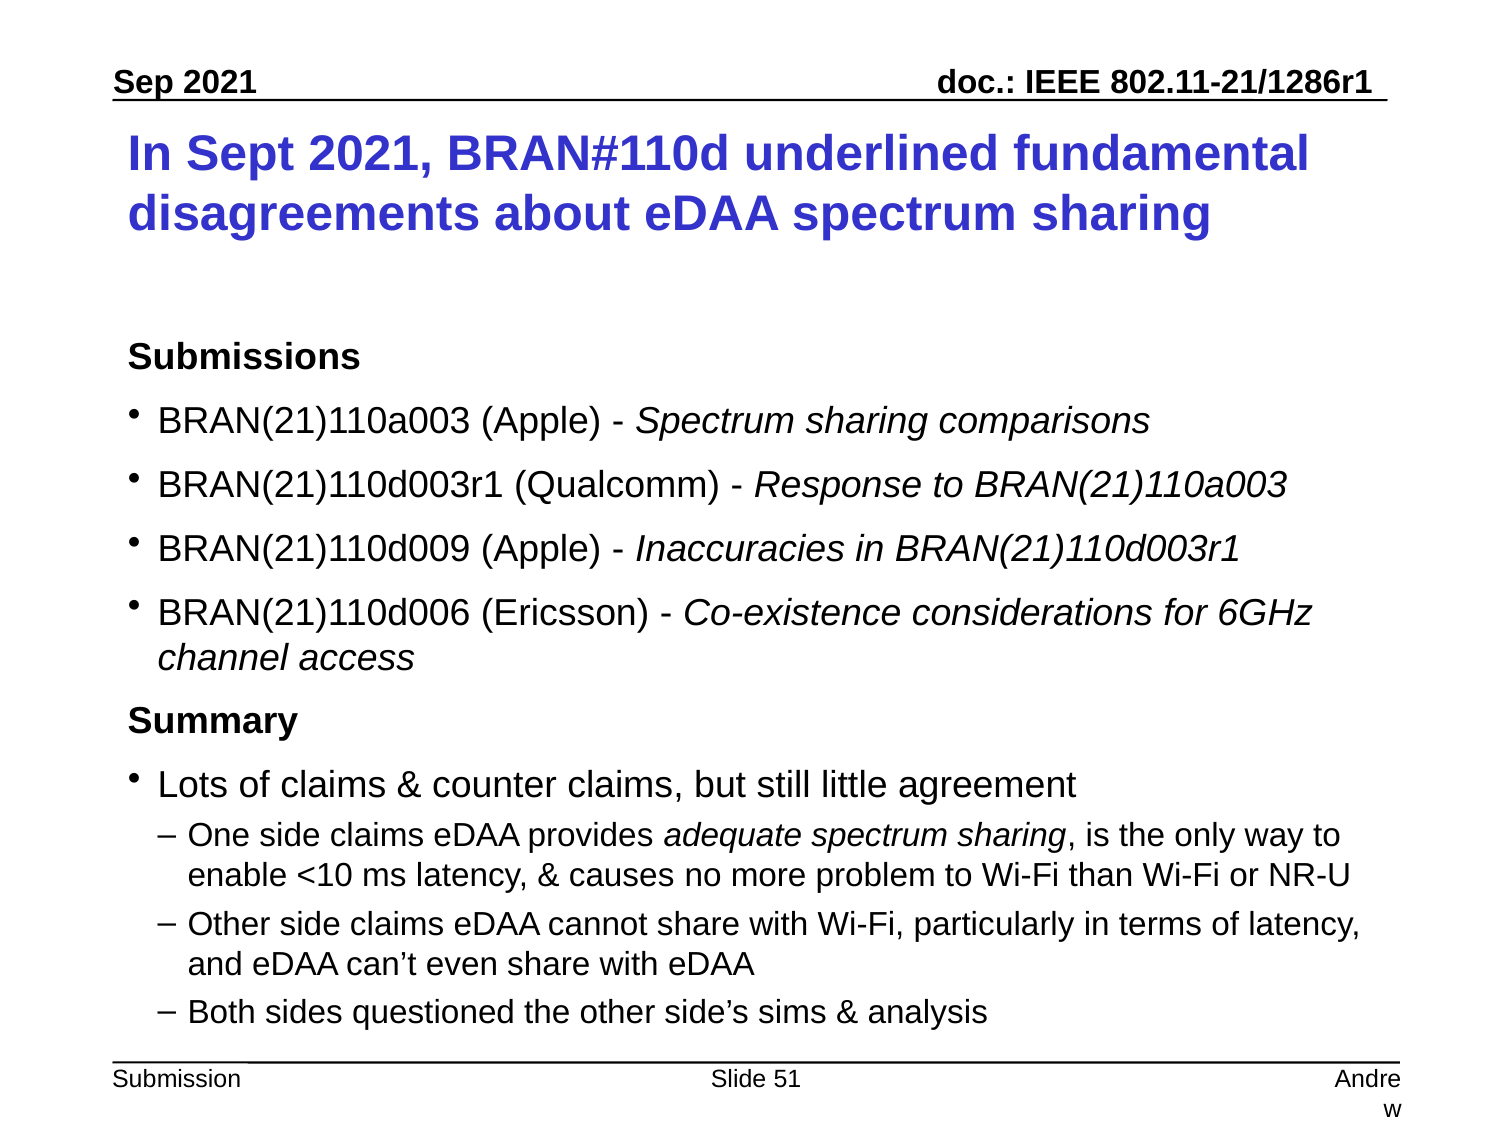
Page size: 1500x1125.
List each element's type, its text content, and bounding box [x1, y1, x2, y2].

slide_number Slide 51 [709, 1061, 803, 1093]
footer Andrew Myles, Cisco [1320, 1061, 1402, 1093]
title In Sept 2021, BRAN#110d underlined fundamental disagreements about eDAA spectrum sharing [112, 112, 1402, 288]
list Submissions BRAN(21)110a003 (Apple) - Spectrum sharing comparisons BRAN(21)110d003r1 (Qualcomm) - Response to BRAN(21)110a003 BRAN(21)110d009 (Apple) - Inaccuracies in BRAN(21)110d003r1 BRAN(21)110d006 (Ericsson) - Co-existence considerations for 6GHz channel access Summary Lots of claims & counter claims, but still little agreement One side claims eDAA provides adequate spectrum sharing, is the only way to enable <10 ms latency, & causes no more problem to Wi-Fi than Wi-Fi or NR-U Other side claims eDAA cannot share with Wi-Fi, particularly in terms of latency, and eDAA can’t even share with eDAA Both sides questioned the other side’s sims & analysis [112, 324, 1388, 1000]
